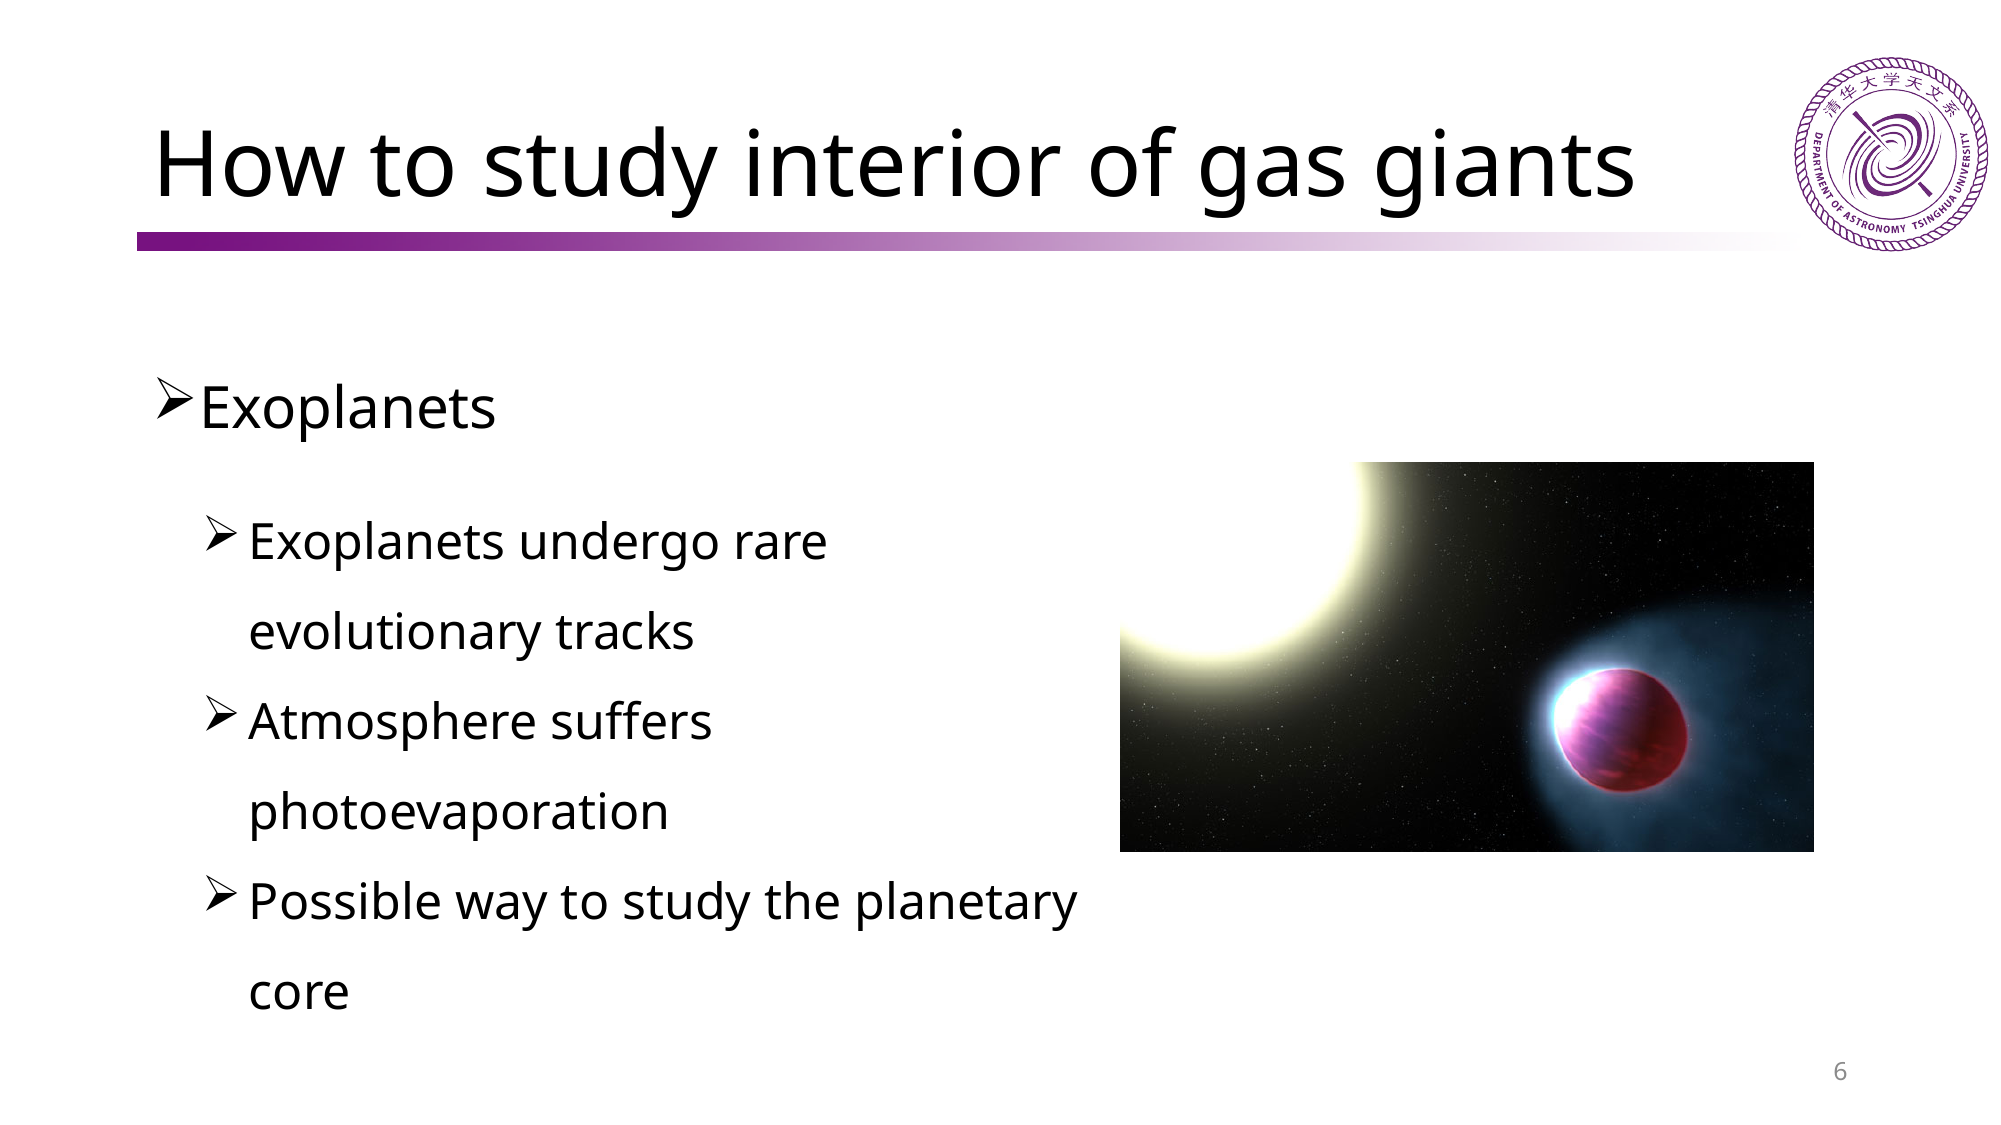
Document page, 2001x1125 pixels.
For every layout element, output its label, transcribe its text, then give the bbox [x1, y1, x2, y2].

slide_number 5 [1412, 1042, 1863, 1103]
picture [137, 37, 2000, 270]
picture [1120, 462, 1814, 853]
title How to study interior of gas giants [137, 101, 1737, 231]
text_box Exoplanets undergo rare evolutionary tracks Atmosphere suffers photoevaporation Possible way to study the planetary core [187, 472, 1139, 1028]
text_box Exoplanets [137, 363, 1089, 448]
